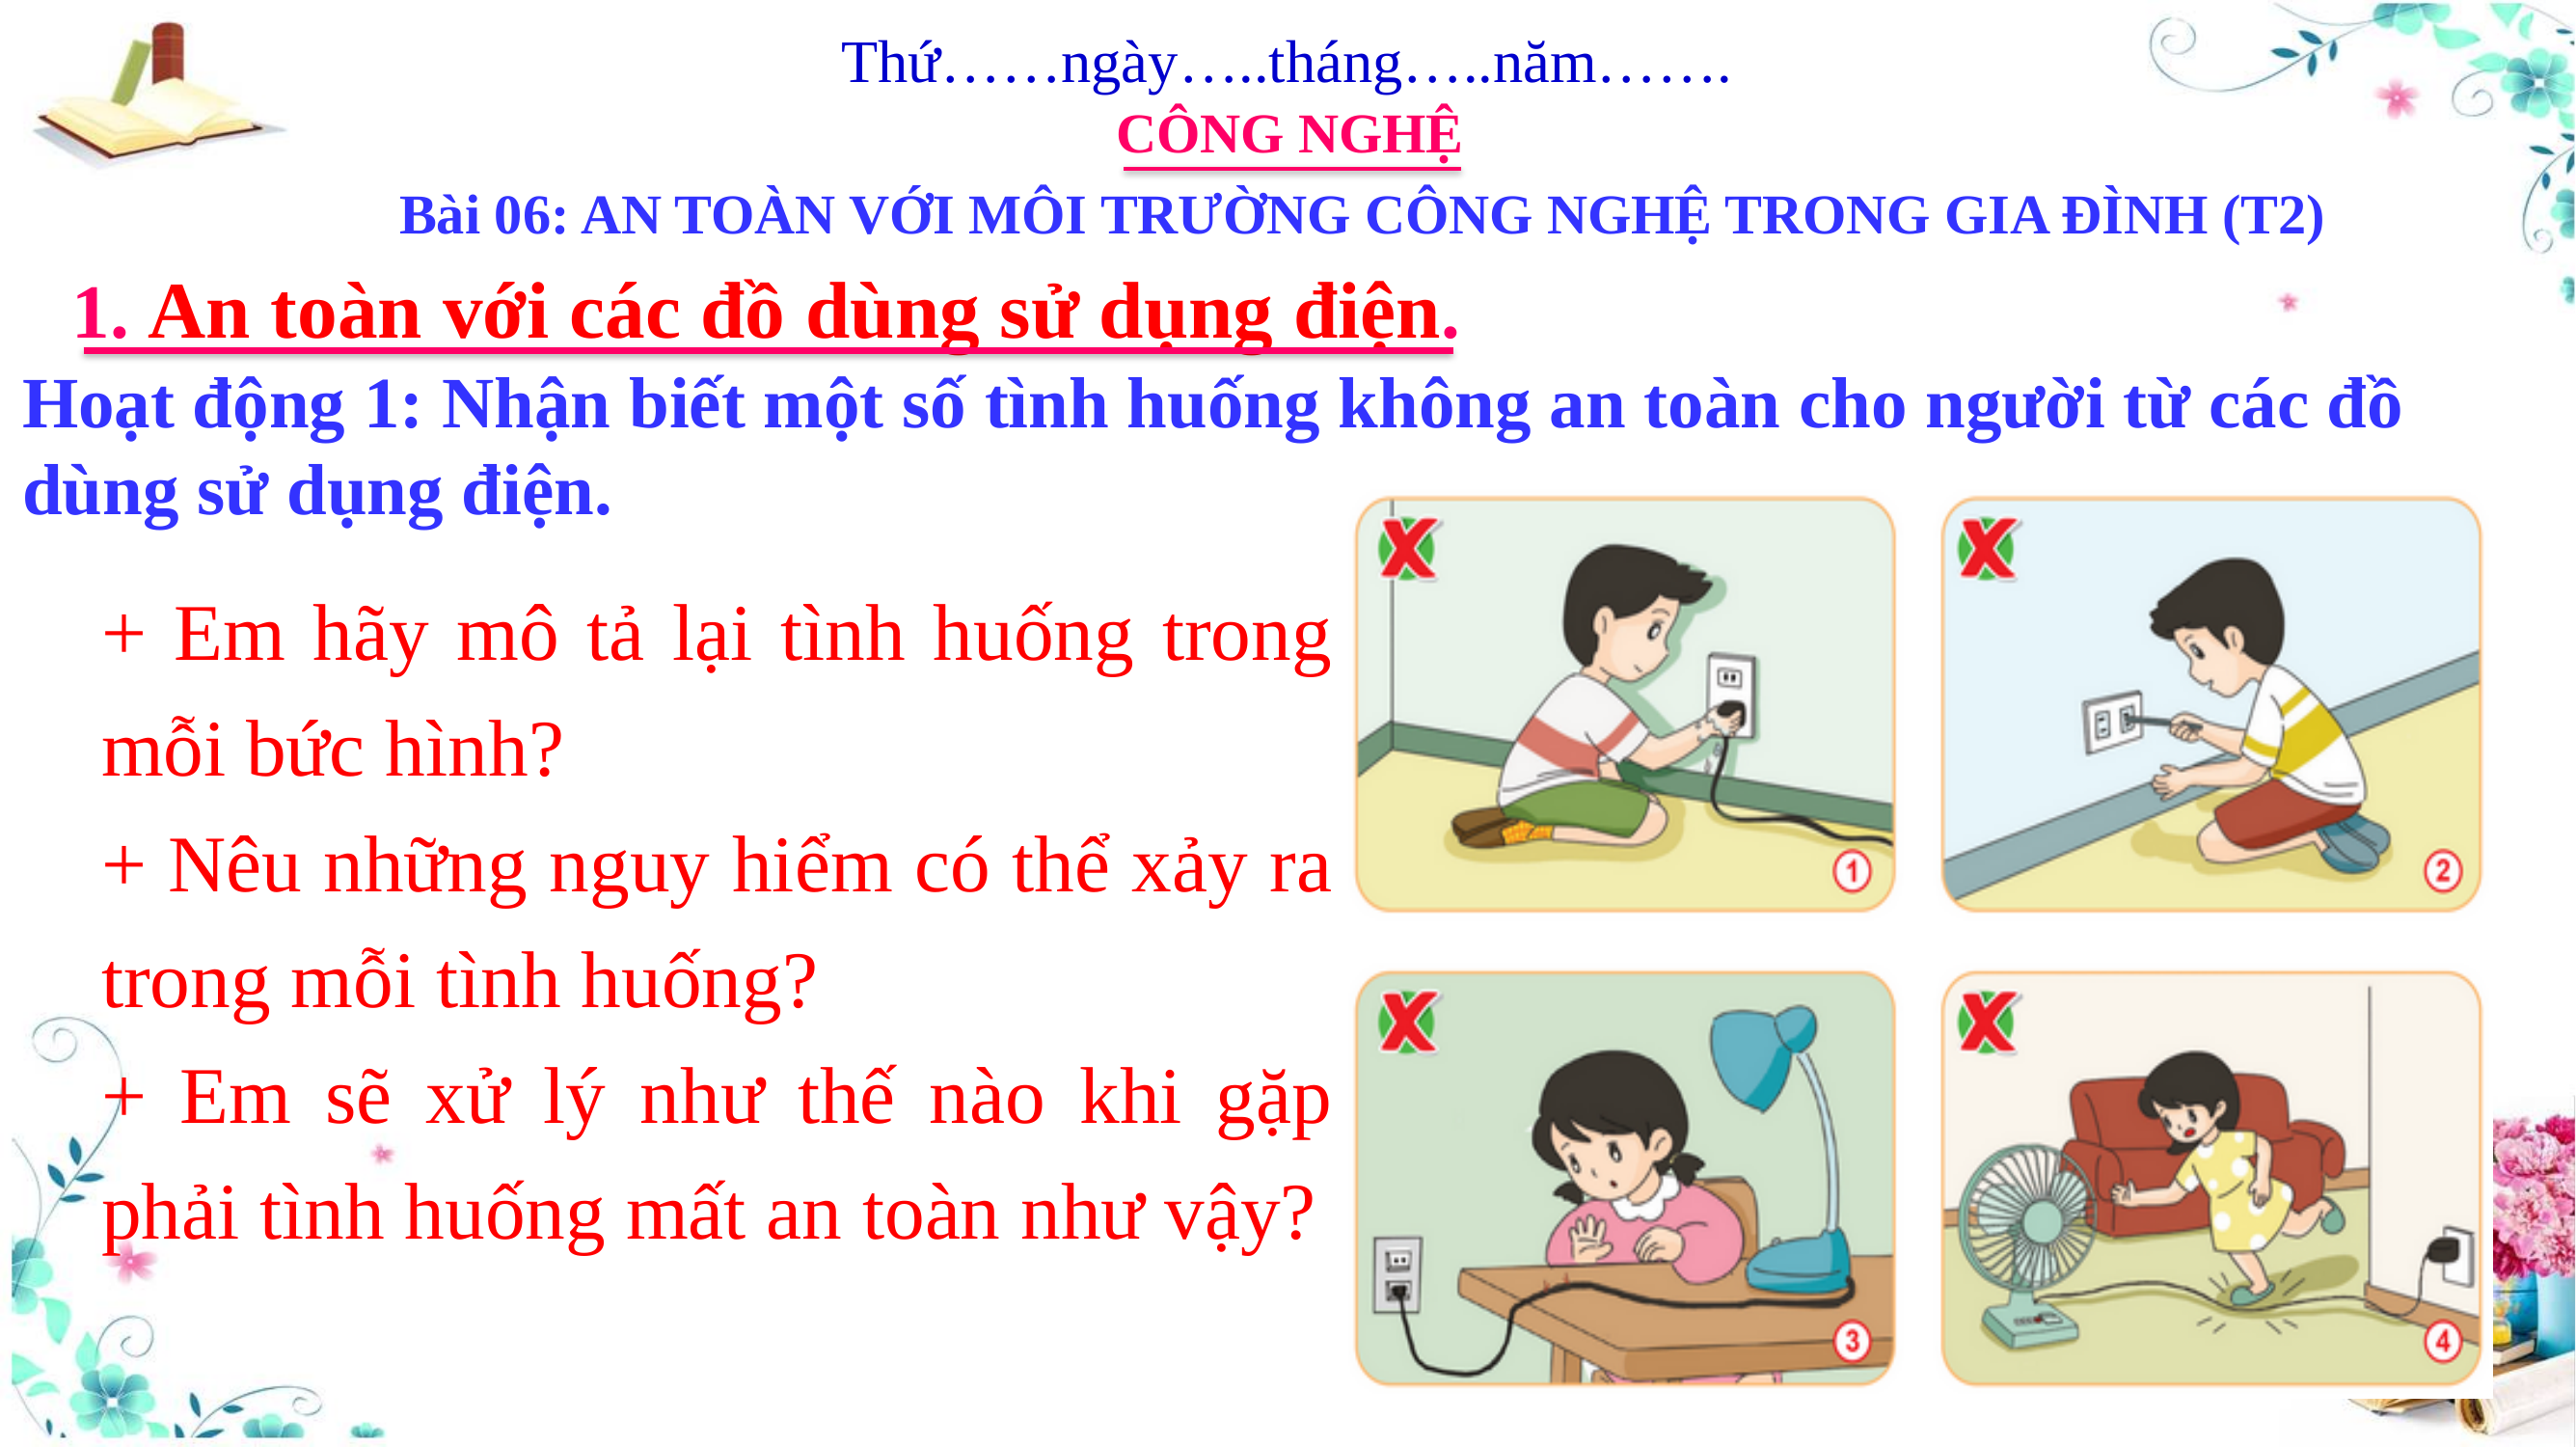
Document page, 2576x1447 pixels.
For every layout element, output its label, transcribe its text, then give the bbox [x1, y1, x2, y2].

text_box + Em hãy mô tả lại tình huống trong mỗi bức hình? + Nêu những nguy hiểm có thể xảy ra trong mỗi tình huống? + Em sẽ xử lý như thế nào khi gặp phải tình huống mất an toàn như vậy? [87, 553, 1342, 1263]
picture [0, 0, 2576, 1447]
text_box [57, 250, 1517, 364]
text_box Hoạt động 1: Nhận biết một số tình huống không an toàn cho người từ các đồ dùng sử dụng điện. [0, 343, 2554, 541]
text_box Bài 06: AN TOÀN VỚI MÔI TRƯỜNG CÔNG NGHỆ TRONG GIA ĐÌNH (T2) [385, 157, 2424, 253]
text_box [822, 14, 1753, 174]
